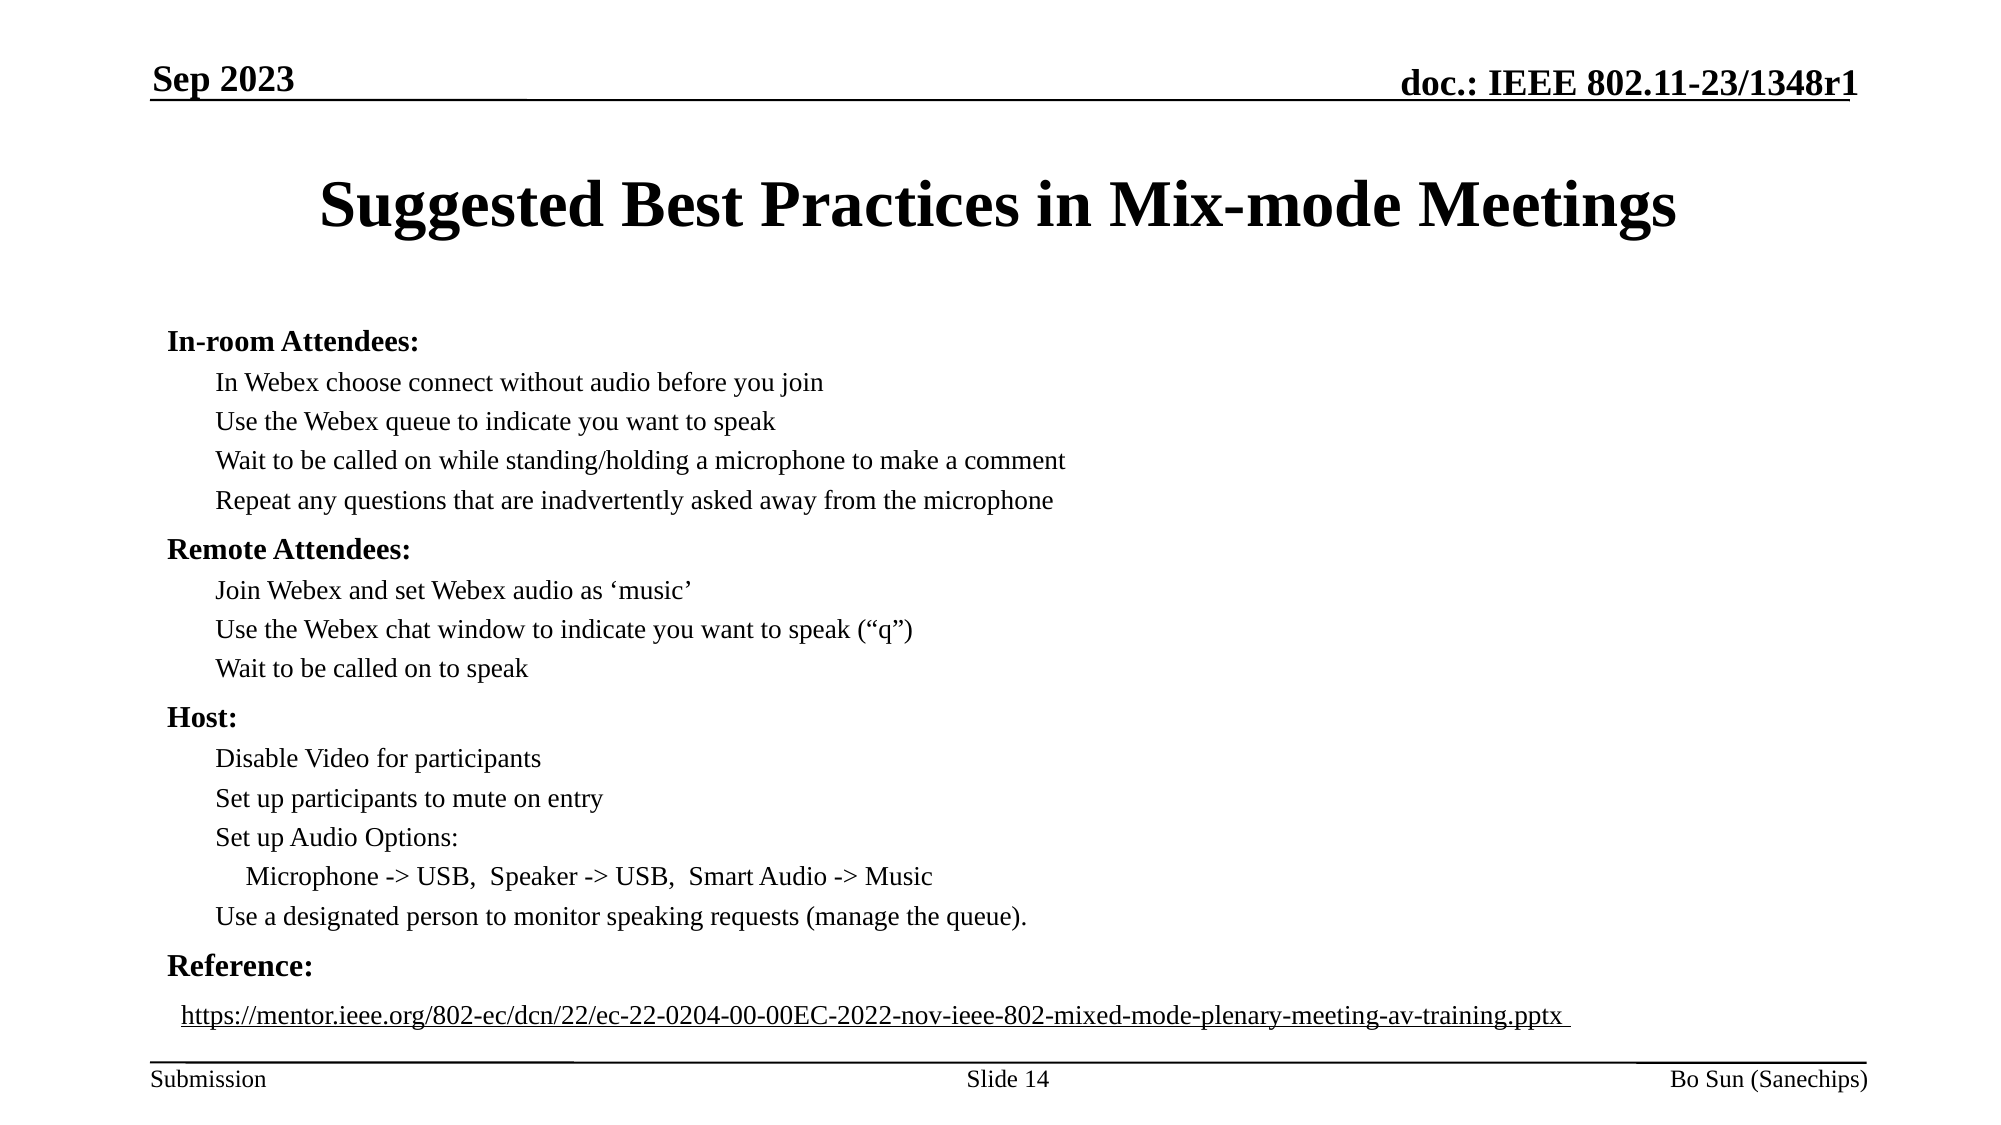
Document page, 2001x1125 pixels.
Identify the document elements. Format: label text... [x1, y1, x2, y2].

slide_number Slide 14 [949, 1061, 1067, 1123]
text_box Suggested Best Practices in Mix-mode Meetings [149, 112, 1850, 288]
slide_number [152, 54, 563, 100]
footer Bo Sun (Sanechips) [1171, 1061, 1869, 1093]
text_box In-room Attendees: In Webex choose connect without audio before you join Use the Webex queue to indicate you want to speak Wait to be called on while standing/holding a microphone to make a comment Repeat any questions that are inadvertently asked away from the microphone Remote Attendees: Join Webex and set Webex audio as ‘music’ Use the Webex chat window to indicate you want to speak (“q”) Wait to be called on to speak Host: Disable Video for participants Set up participants to mute on entry Set up Audio Options: Microphone -> USB, Speaker -> USB, Smart Audio -> Music Use a designated person to monitor speaking requests (manage the queue). Reference: https://mentor.ieee.org/802-ec/dcn/22/ec-22-0204-00-00EC-2022-nov-ieee-802-mixed-mode-plenary-meeting-av-training.pptx [152, 306, 1852, 1044]
